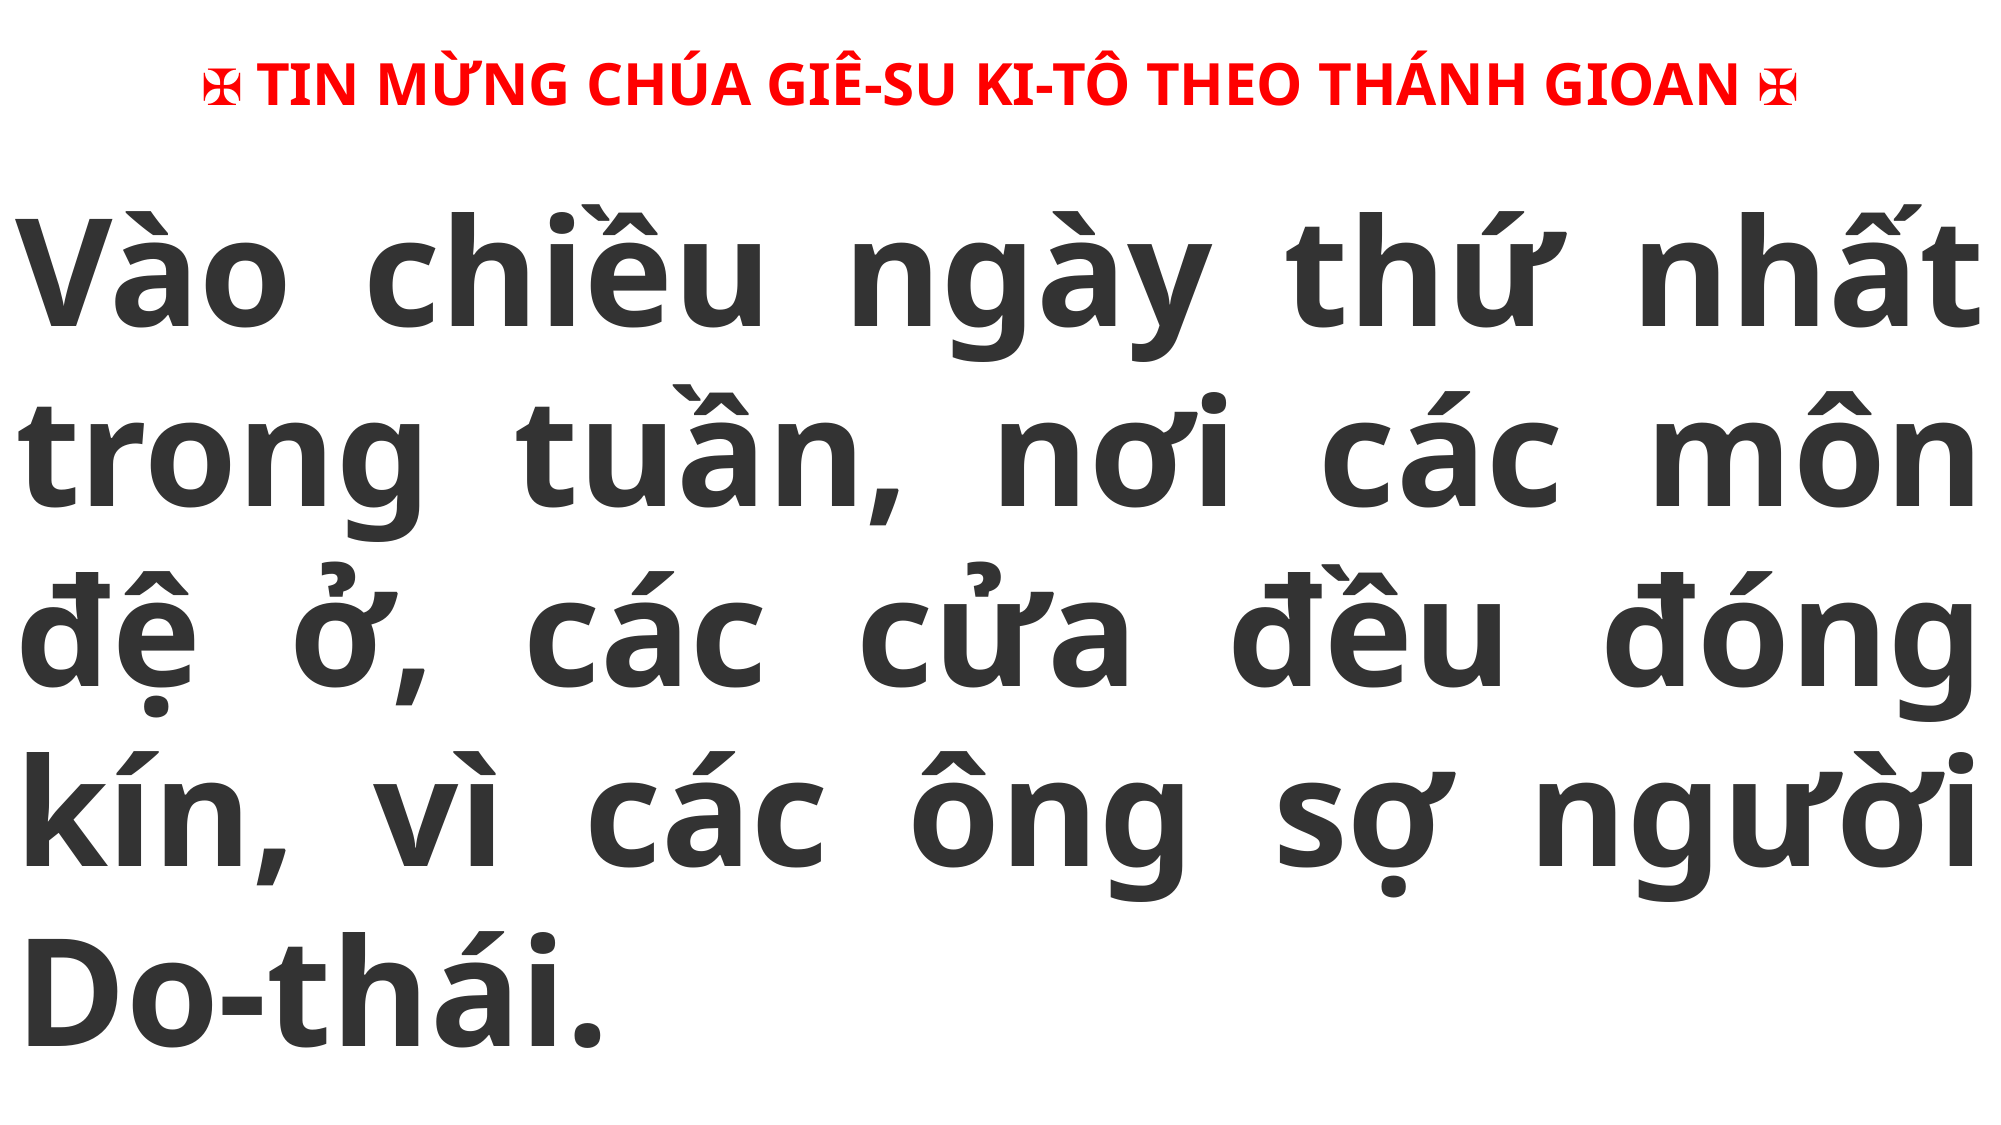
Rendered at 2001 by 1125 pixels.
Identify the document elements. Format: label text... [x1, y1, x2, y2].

text_box ✠ TIN MỪNG CHÚA GIÊ-SU KI-TÔ THEO THÁNH GIOAN ✠ [0, 39, 2000, 125]
list Vào chiều ngày thứ nhất trong tuần, nơi các môn đệ ở, các cửa đều đóng kín, vì các ông sợ người Do-thái. [0, 141, 2000, 1111]
